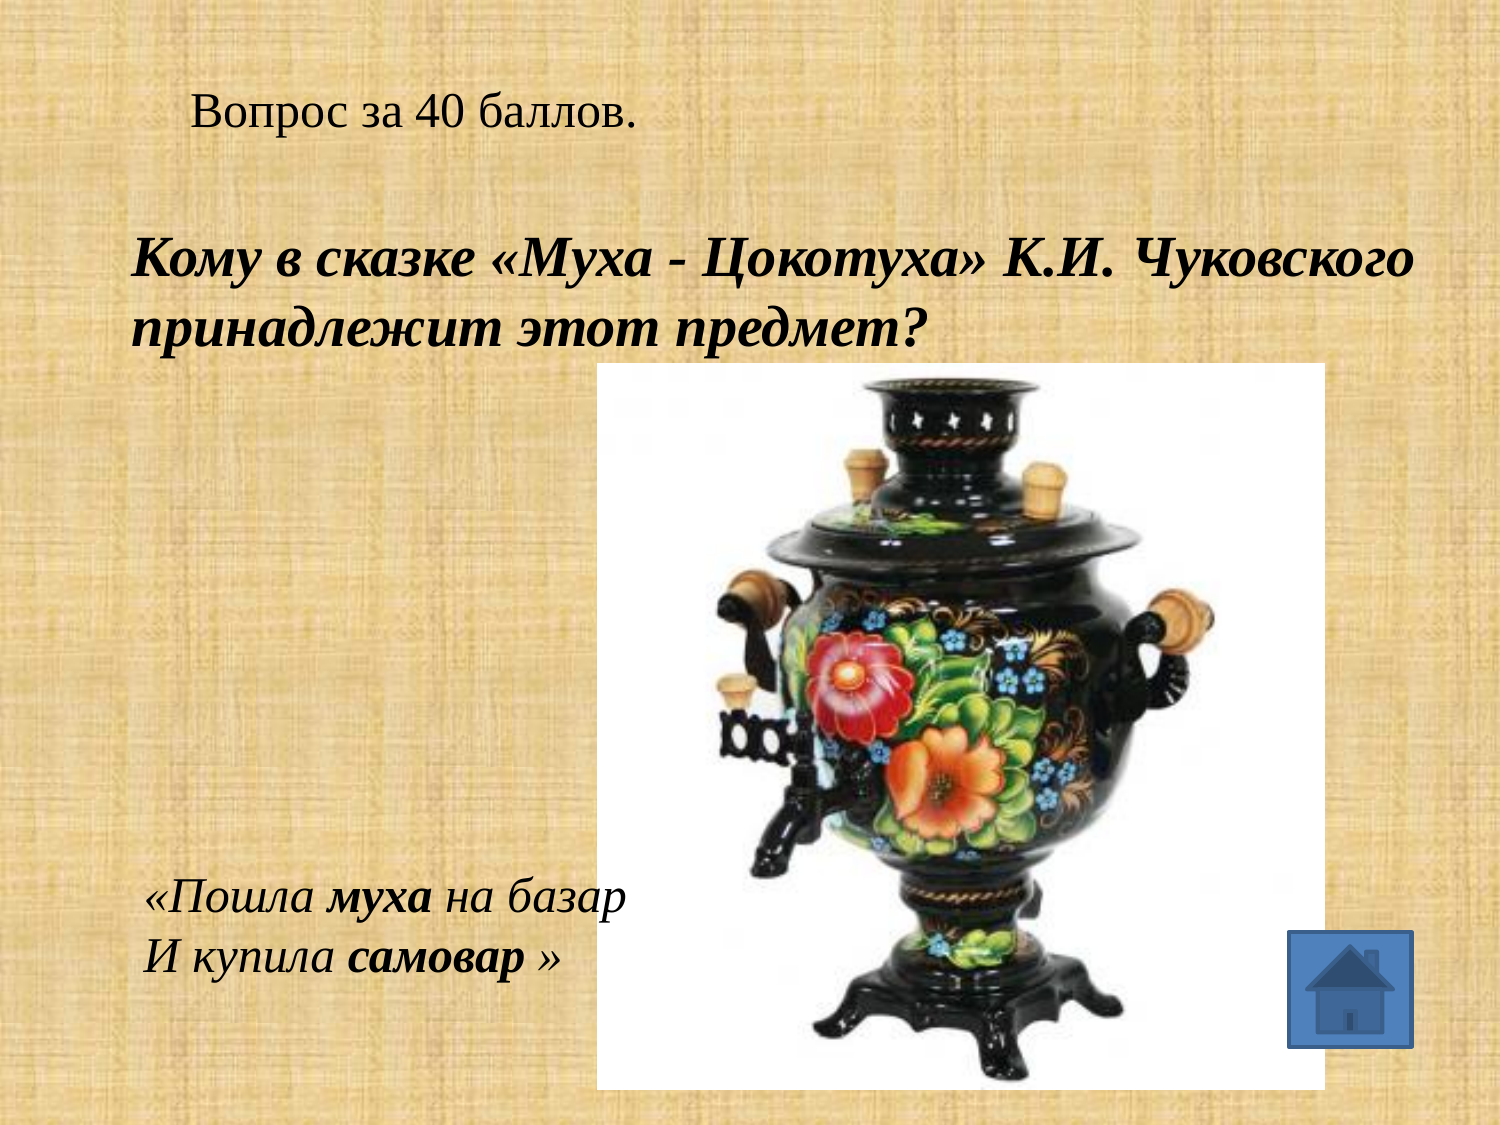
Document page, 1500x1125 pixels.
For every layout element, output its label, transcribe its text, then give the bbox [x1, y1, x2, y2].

text_box [1330, 930, 1414, 1049]
text_box «Пошла муха на базар И купила самовар » [128, 855, 592, 991]
picture [0, 0, 1500, 1125]
text_box Вопрос за 40 баллов. [175, 70, 1395, 140]
text_box Кому в сказке «Муха - Цокотуха» К.И. Чуковского принадлежит этот предмет? [117, 140, 1442, 366]
